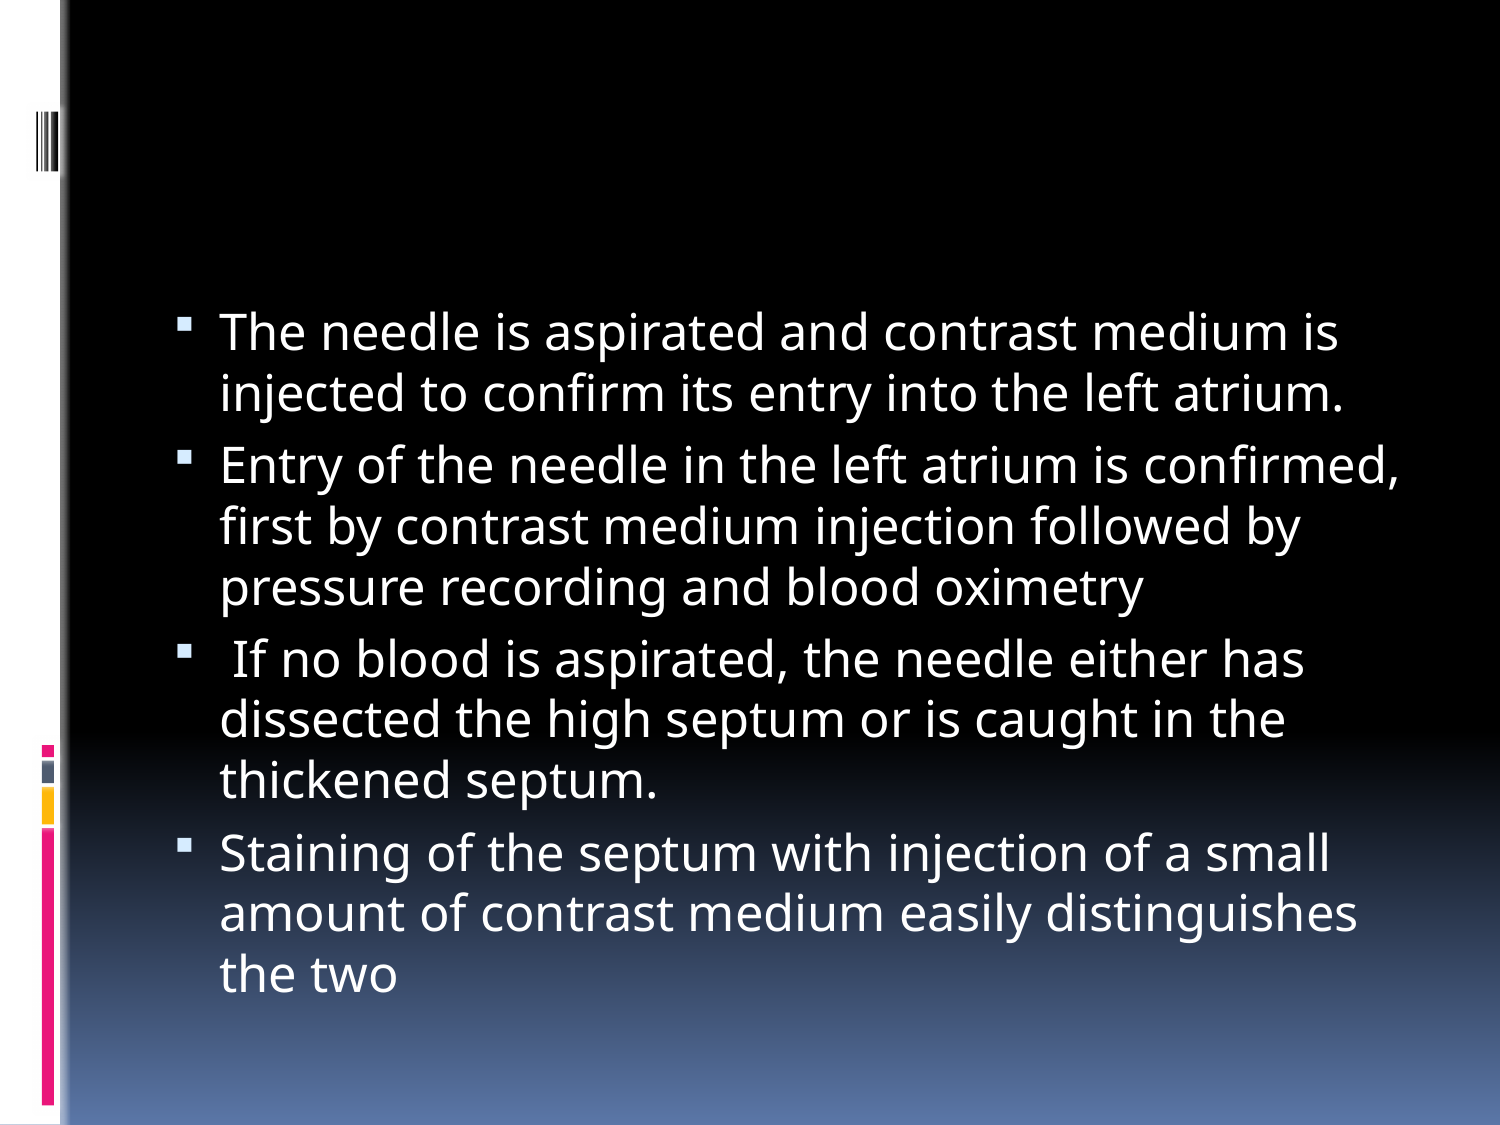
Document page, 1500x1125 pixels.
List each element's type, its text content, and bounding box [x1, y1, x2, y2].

list The needle is aspirated and contrast medium is injected to confirm its entry into the left atrium. Entry of the needle in the left atrium is confirmed, first by contrast medium injection followed by pressure recording and blood oximetry If no blood is aspirated, the needle either has dissected the high septum or is caught in the thickened septum. Staining of the septum with injection of a small amount of contrast medium easily distinguishes the two [150, 292, 1425, 1043]
